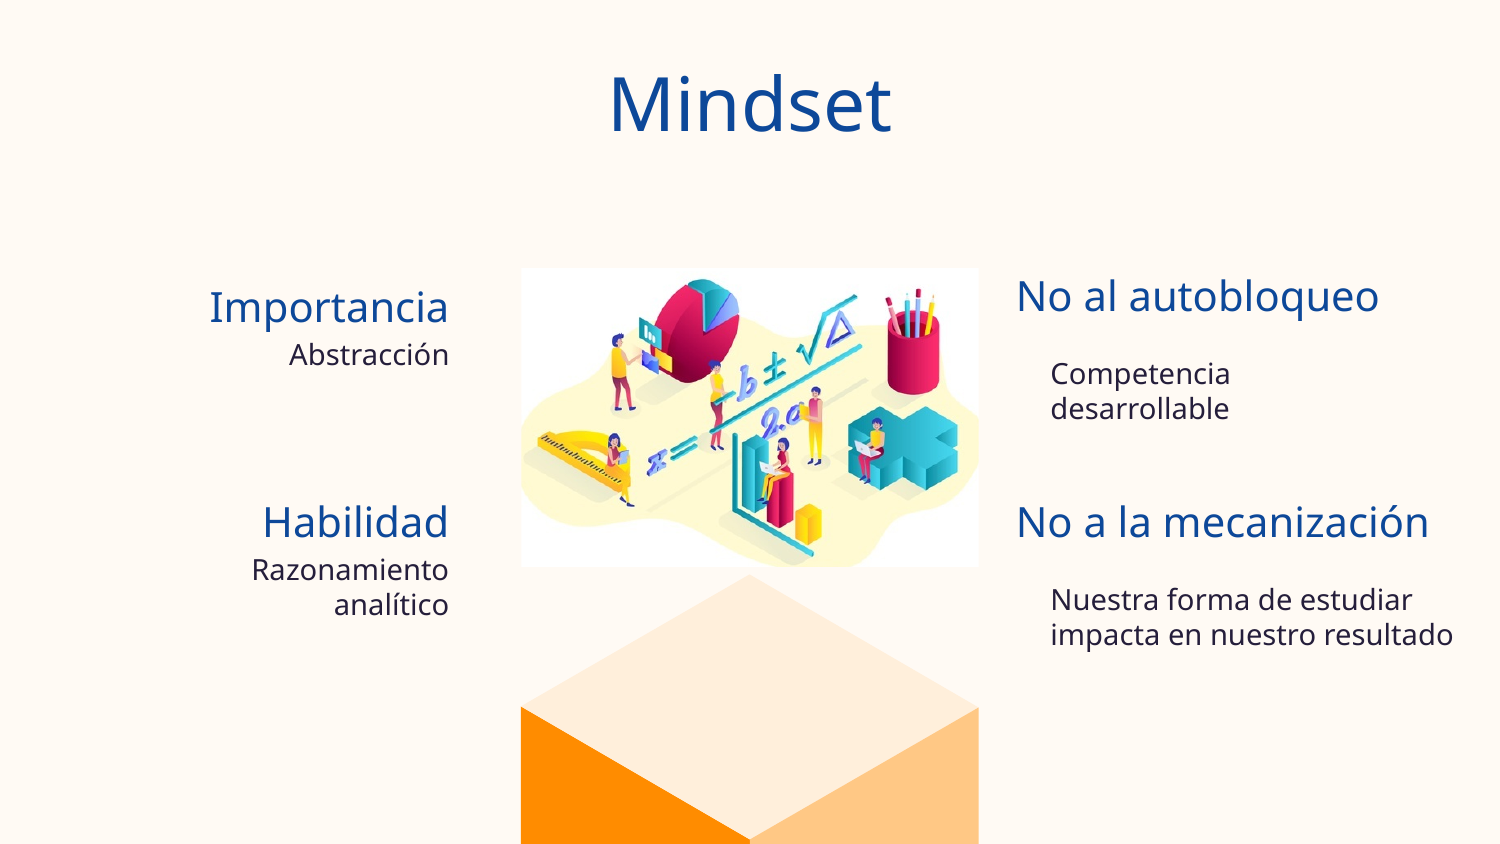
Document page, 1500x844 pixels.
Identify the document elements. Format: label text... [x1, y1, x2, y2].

subtitle Competencia desarrollable [1035, 340, 1408, 442]
subtitle Razonamiento analítico [197, 536, 465, 719]
title Importancia [169, 282, 465, 347]
subtitle Abstracción [191, 347, 465, 486]
title No al autobloqueo [1000, 271, 1407, 335]
title No a la mecanización [1000, 497, 1483, 561]
title Mindset [155, 41, 1345, 136]
text_box Nuestra forma de estudiar impacta en nuestro resultado [1035, 566, 1482, 667]
title Habilidad [191, 497, 465, 561]
picture [521, 268, 979, 567]
